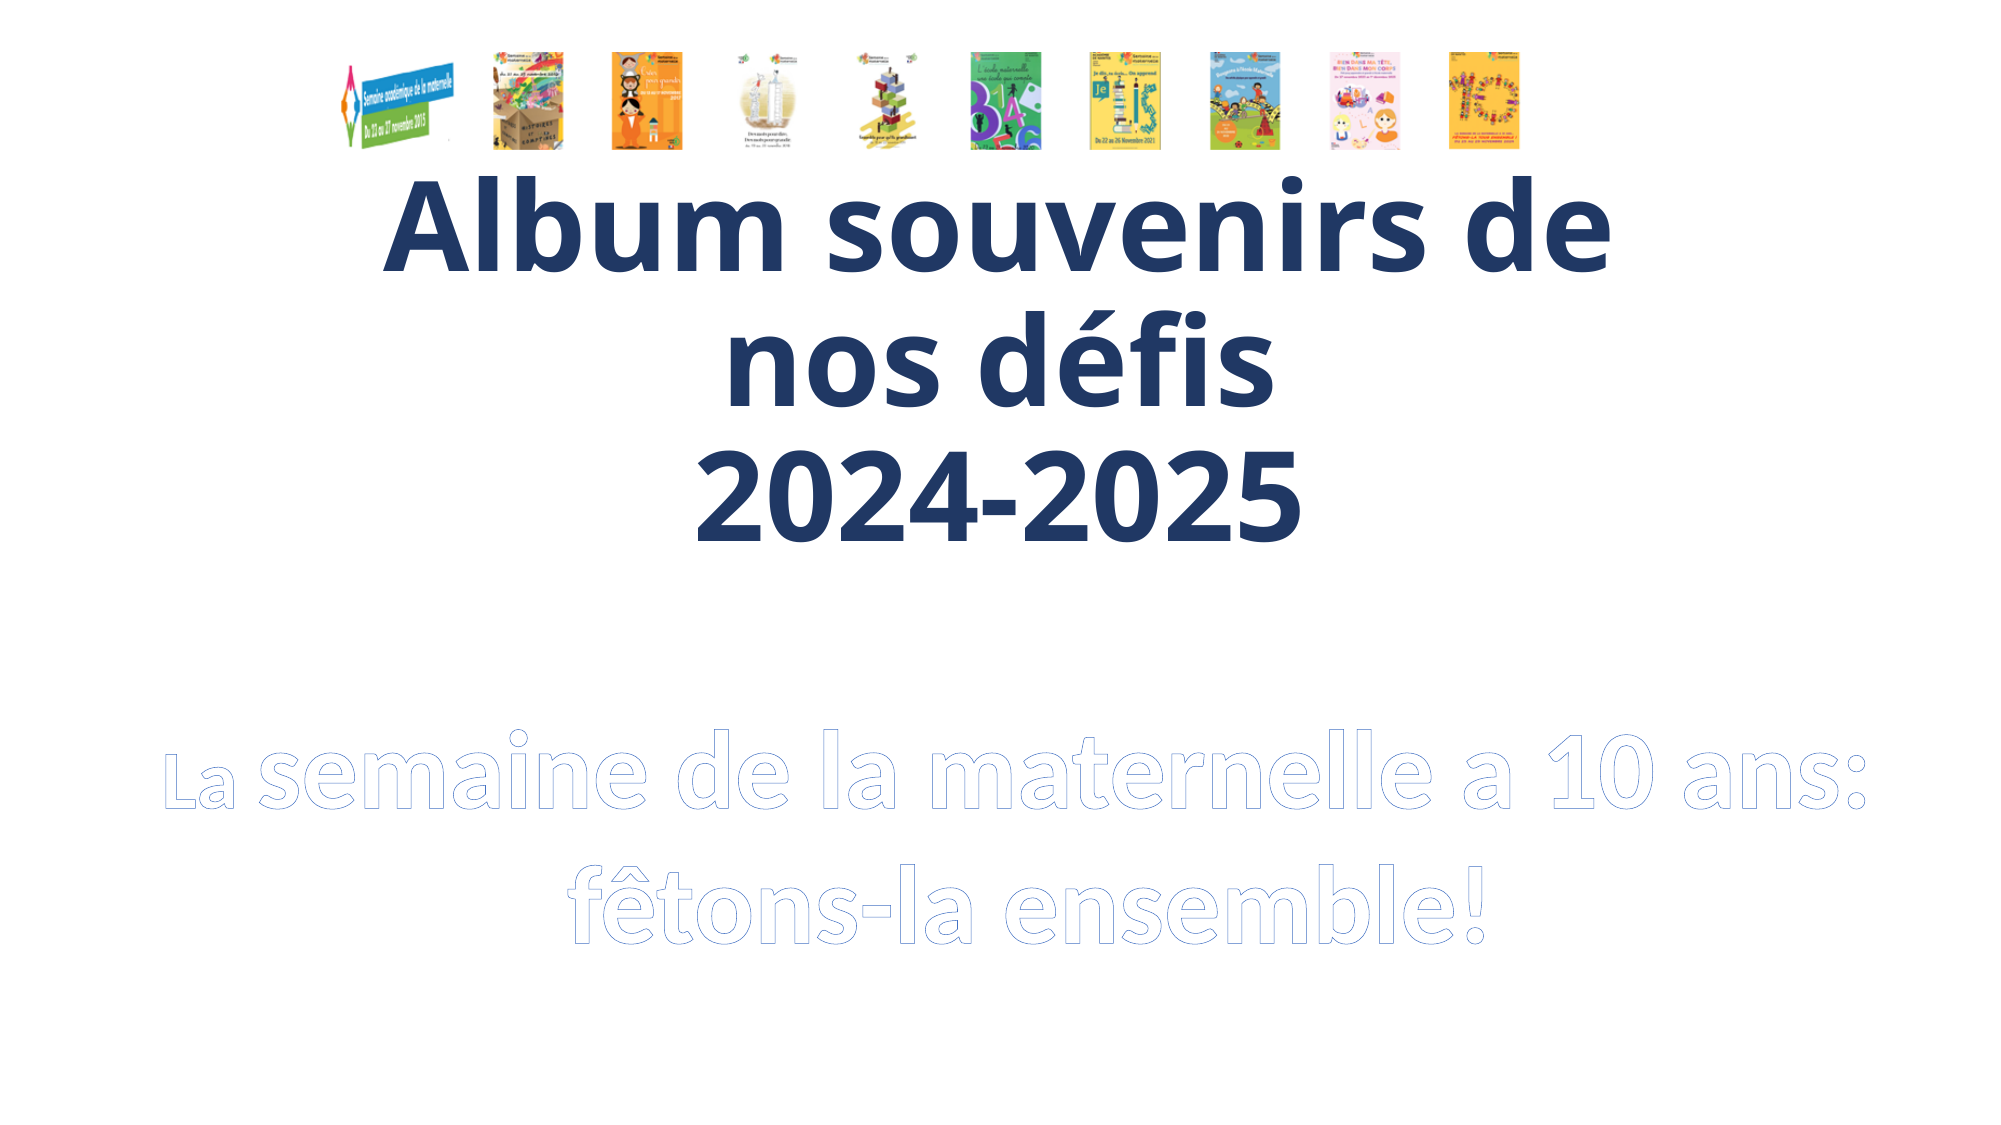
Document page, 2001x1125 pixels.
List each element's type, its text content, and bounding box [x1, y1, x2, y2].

title Album souvenirs de nos défis 2024-2025 [249, 184, 1750, 576]
picture [338, 52, 1529, 151]
text_box La semaine de la maternelle a 10 ans: fêtons-la ensemble! [146, 688, 1915, 974]
